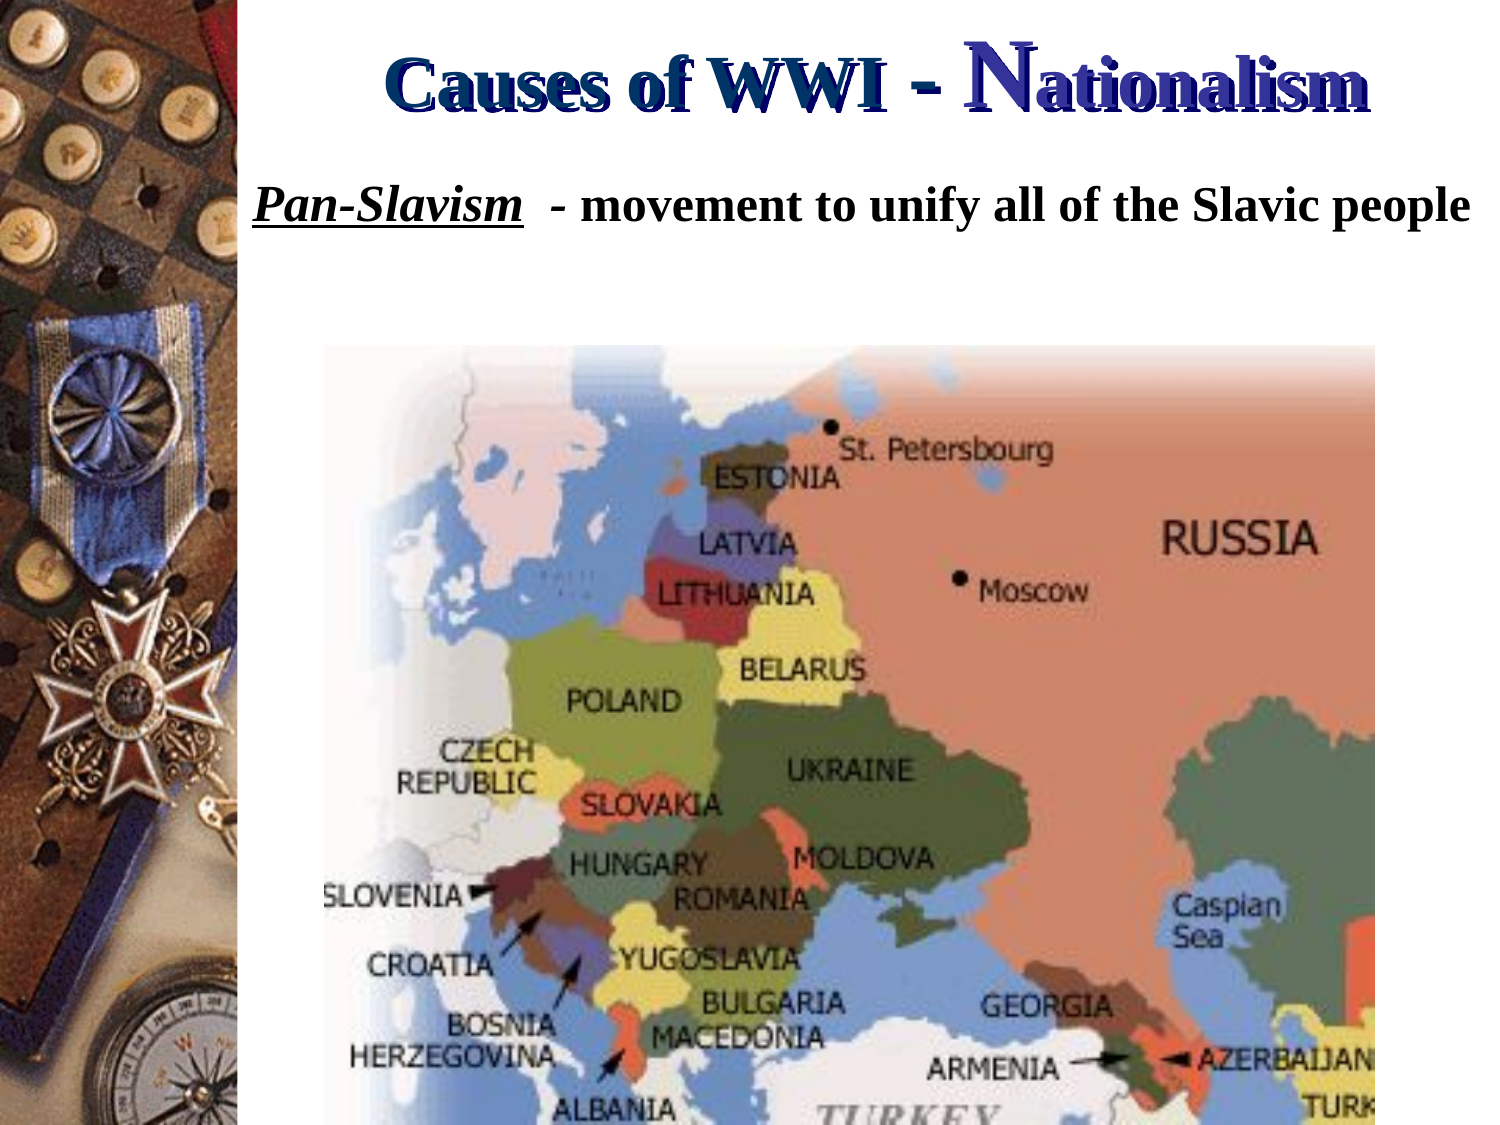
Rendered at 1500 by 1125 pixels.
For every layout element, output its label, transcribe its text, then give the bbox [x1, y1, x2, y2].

text_box Causes of WWI - Nationalism [249, 0, 1500, 135]
text_box Pan-Slavism - movement to unify all of the Slavic people [241, 162, 1500, 240]
picture [0, 0, 238, 1125]
picture [324, 345, 1375, 1125]
